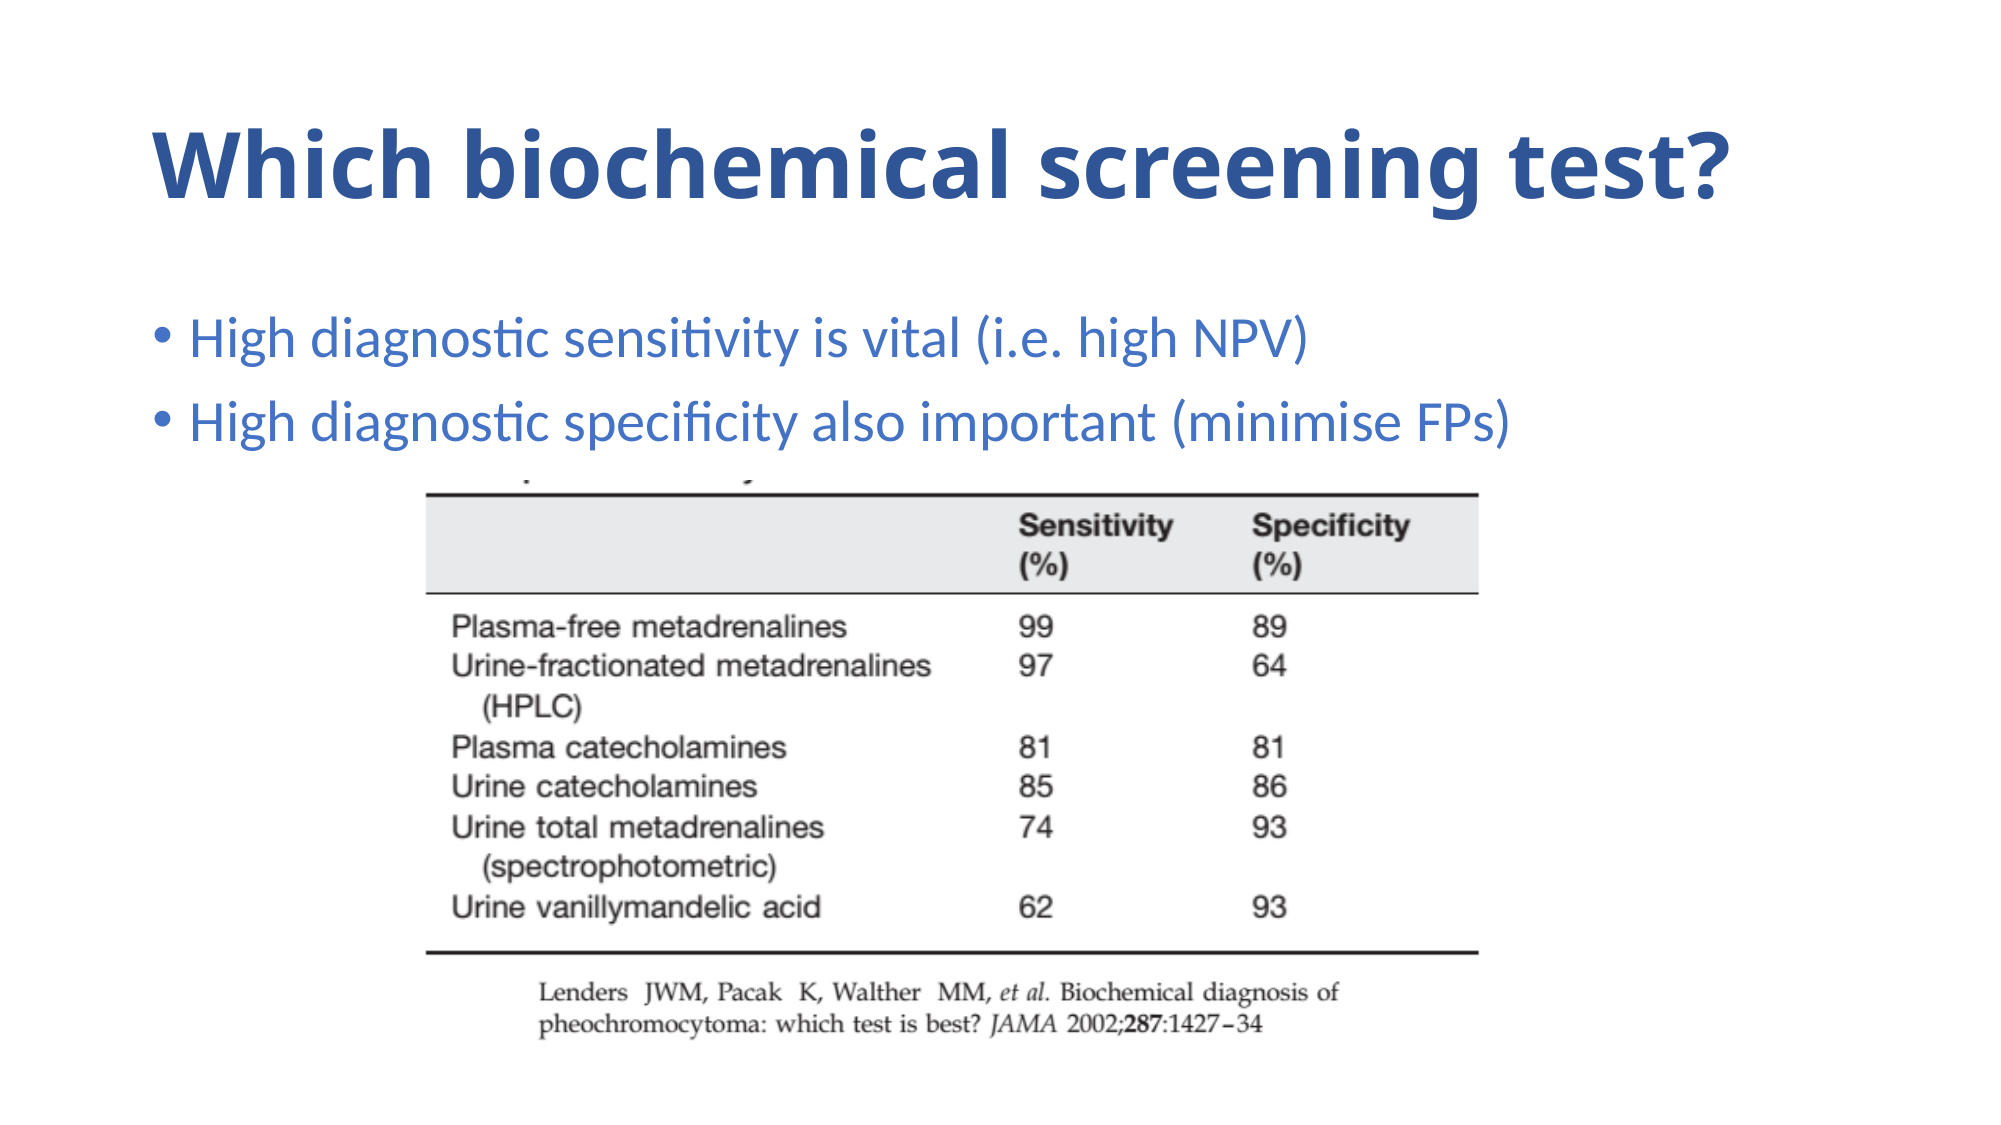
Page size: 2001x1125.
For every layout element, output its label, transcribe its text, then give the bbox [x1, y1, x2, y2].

title Which biochemical screening test? [137, 59, 1863, 278]
picture [407, 480, 1485, 961]
list High diagnostic sensitivity is vital (i.e. high NPV) High diagnostic specificity also important (minimise FPs) [137, 299, 1863, 479]
picture [532, 977, 1360, 1045]
